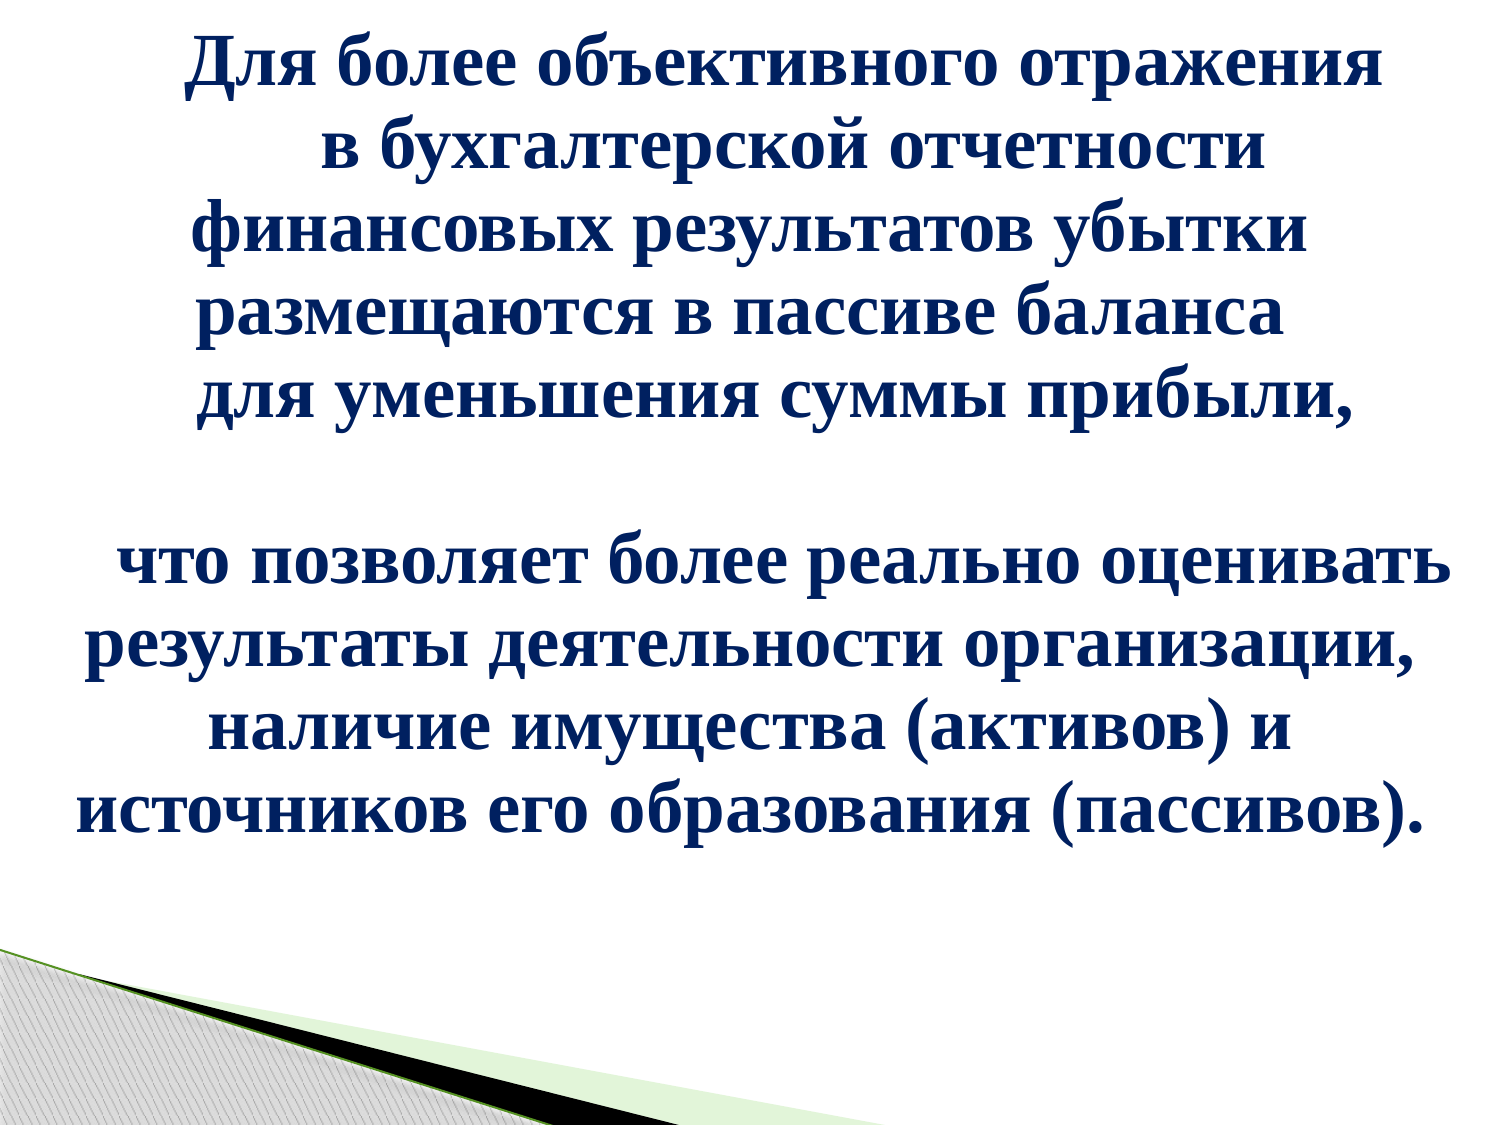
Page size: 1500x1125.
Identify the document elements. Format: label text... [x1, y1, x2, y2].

text_box [1233, 190, 1264, 296]
table_header Для более объективного отражения в бухгалтерской отчетности финансовых результатов убытки размещаются в пассиве баланса для уменьшения суммы прибыли, что позволяет более реально оценивать результаты деятельности организации, наличие имущества (активов) и источников его образования (пассивов). [41, 19, 1459, 974]
